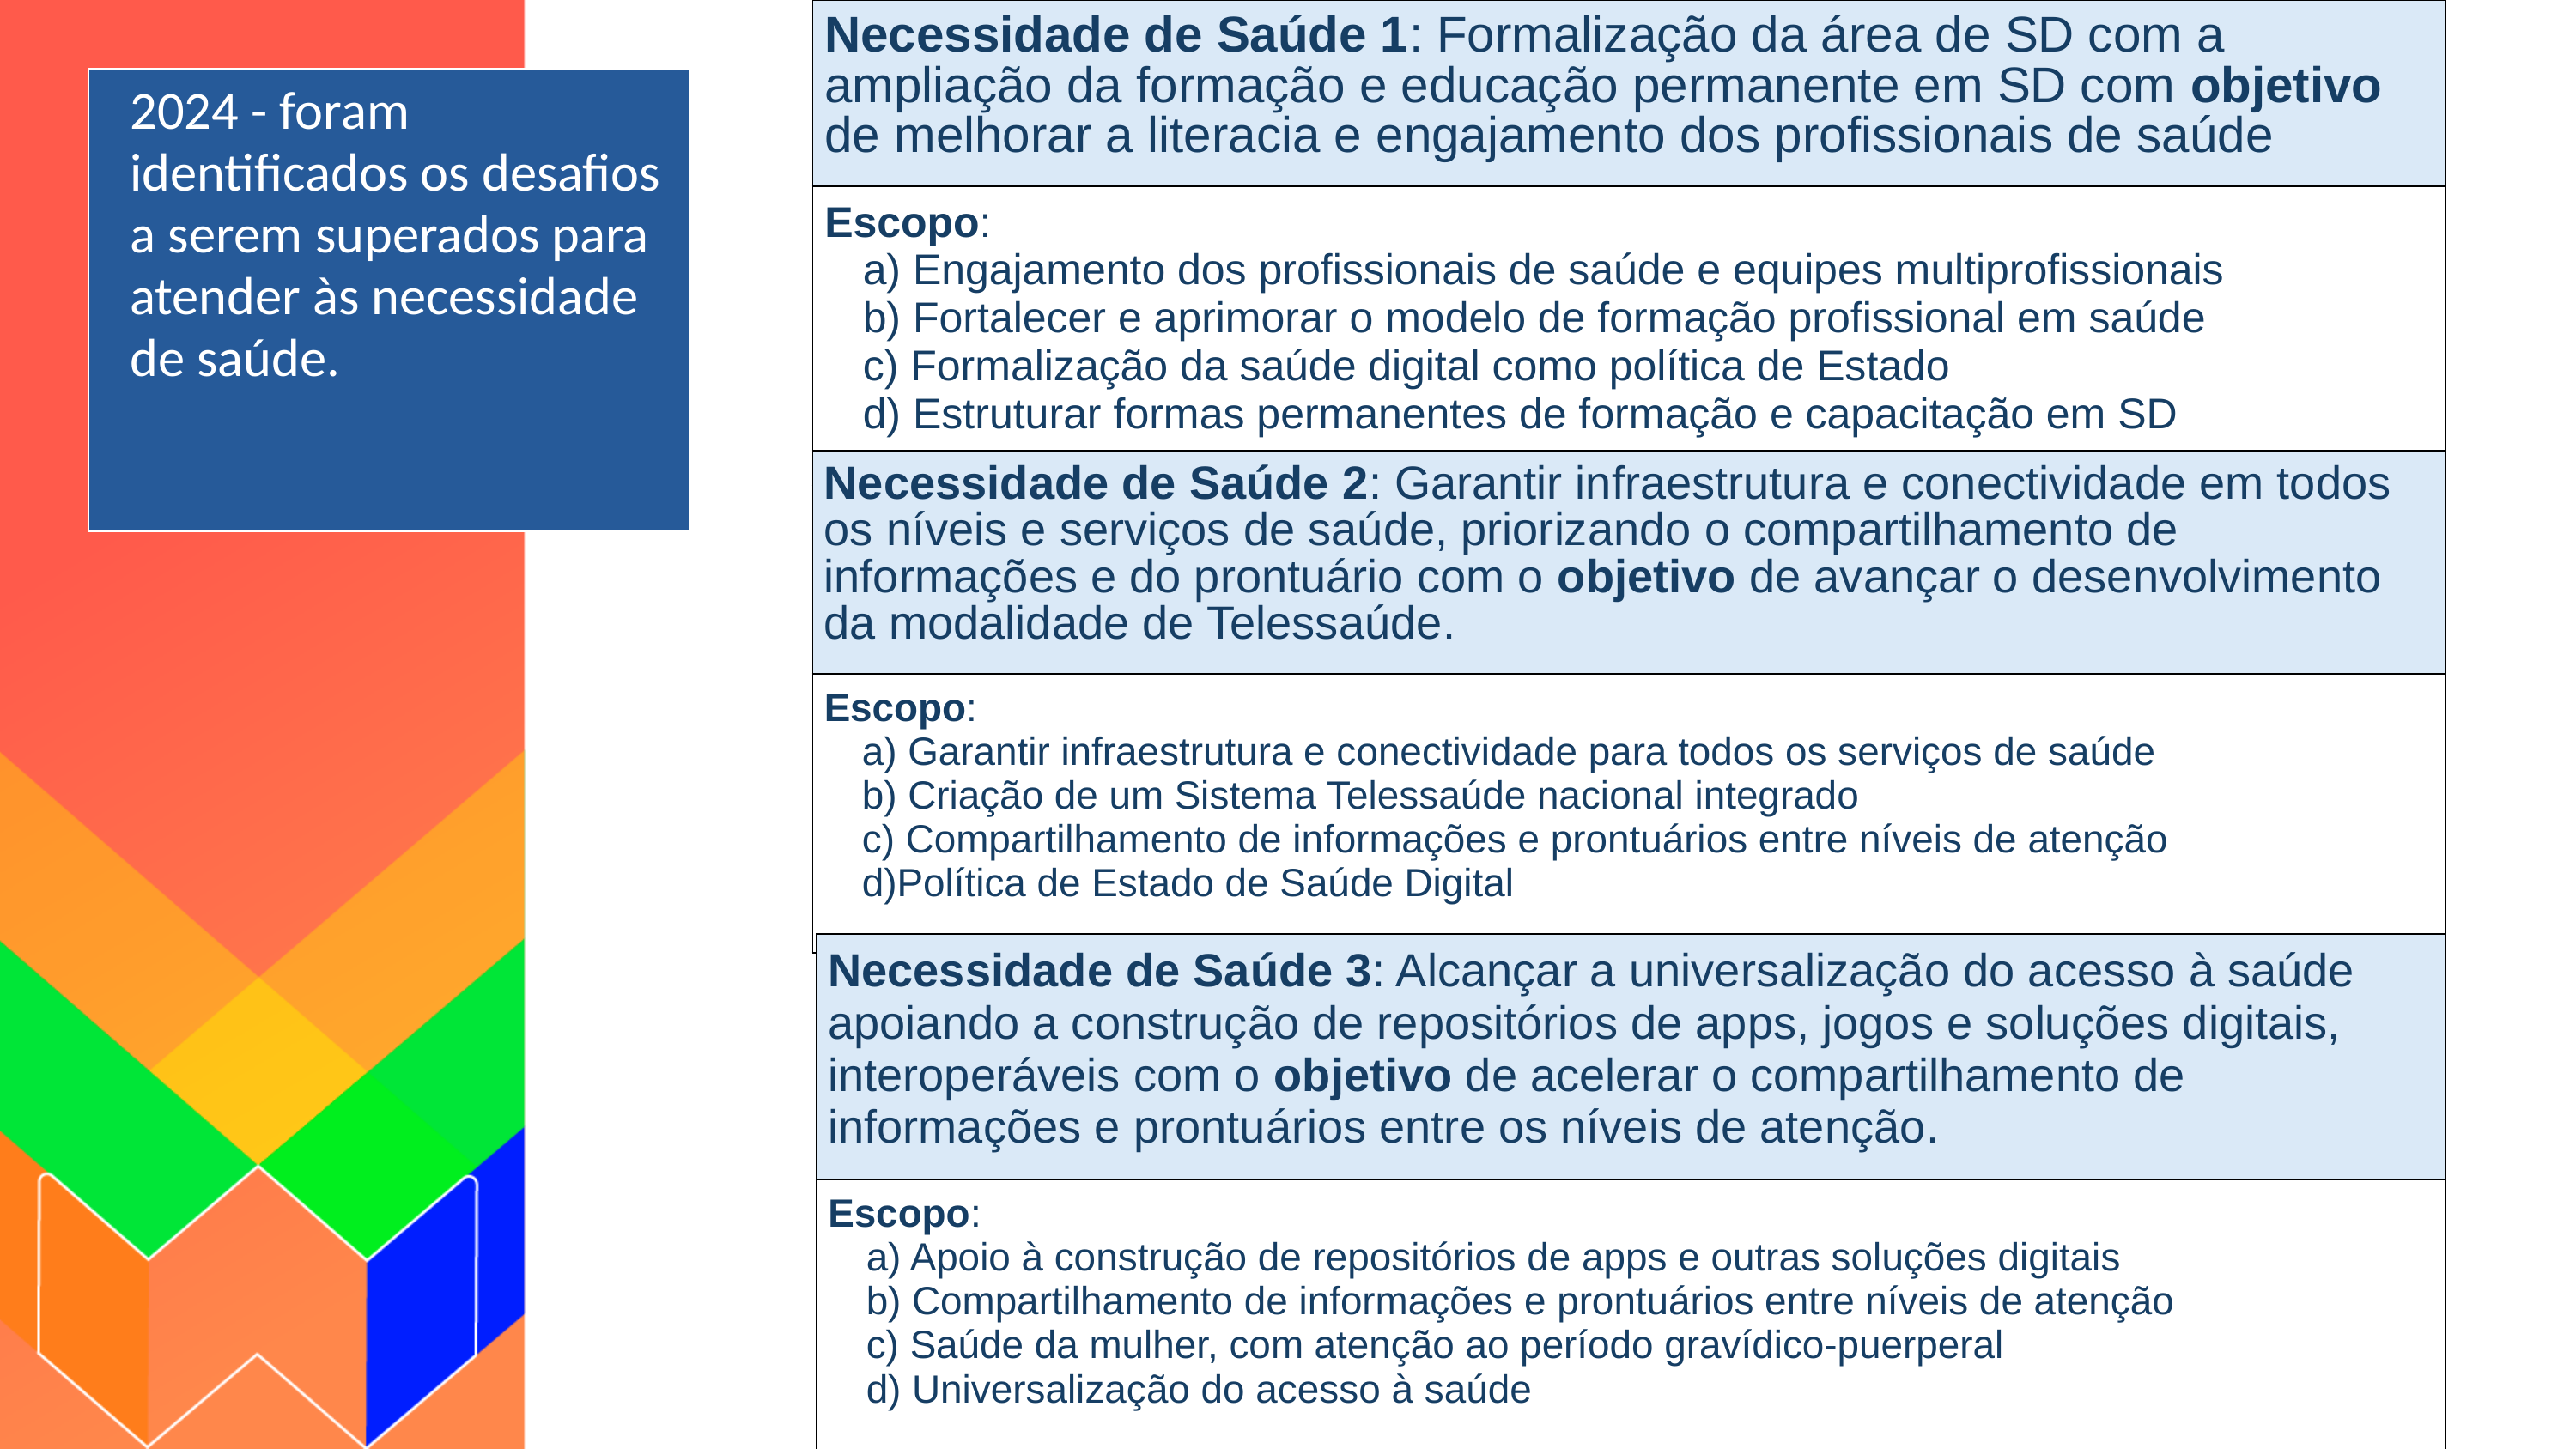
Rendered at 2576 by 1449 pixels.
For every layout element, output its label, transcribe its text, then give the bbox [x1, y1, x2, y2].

table_cell Escopo: a) Engajamento dos profissionais de saúde e equipes multiprofissionais b) Fortalecer e aprimorar o modelo de formação profissional em saúde c) Formalização da saúde digital como política de Estado d) Estruturar formas permanentes de formação e capacitação em SD [813, 187, 2445, 450]
picture [0, 0, 816, 1449]
table_cell Escopo: a) Apoio à construção de repositórios de apps e outras soluções digitais b) Compartilhamento de informações e prontuários entre níveis de atenção c) Saúde da mulher, com atenção ao período gravídico-puerperal d) Universalização do acesso à saúde [817, 1180, 2445, 1449]
picture [2446, 0, 2576, 1449]
table_cell Escopo: a) Garantir infraestrutura e conectividade para todos os serviços de saúde b) Criação de um Sistema Telessaúde nacional integrado c) Compartilhamento de informações e prontuários entre níveis de atenção d)Política de Estado de Saúde Digital [813, 675, 2445, 952]
table_header Necessidade de Saúde 1: Formalização da área de SD com a ampliação da formação e educação permanente em SD com objetivo de melhorar a literacia e engajamento dos profissionais de saúde [813, 1, 2445, 185]
table_header Necessidade de Saúde 2: Garantir infraestrutura e conectividade em todos os níveis e serviços de saúde, priorizando o compartilhamento de informações e do prontuário com o objetivo de avançar o desenvolvimento da modalidade de Telessaúde. [813, 452, 2445, 673]
table_header 2024 - foram identificados os desafios a serem superados para atender às necessidade de saúde. [89, 70, 689, 530]
table_header Necessidade de Saúde 3: Alcançar a universalização do acesso à saúde apoiando a construção de repositórios de apps, jogos e soluções digitais, interoperáveis com o objetivo de acelerar o compartilhamento de informações e prontuários entre os níveis de atenção. [817, 935, 2445, 1179]
